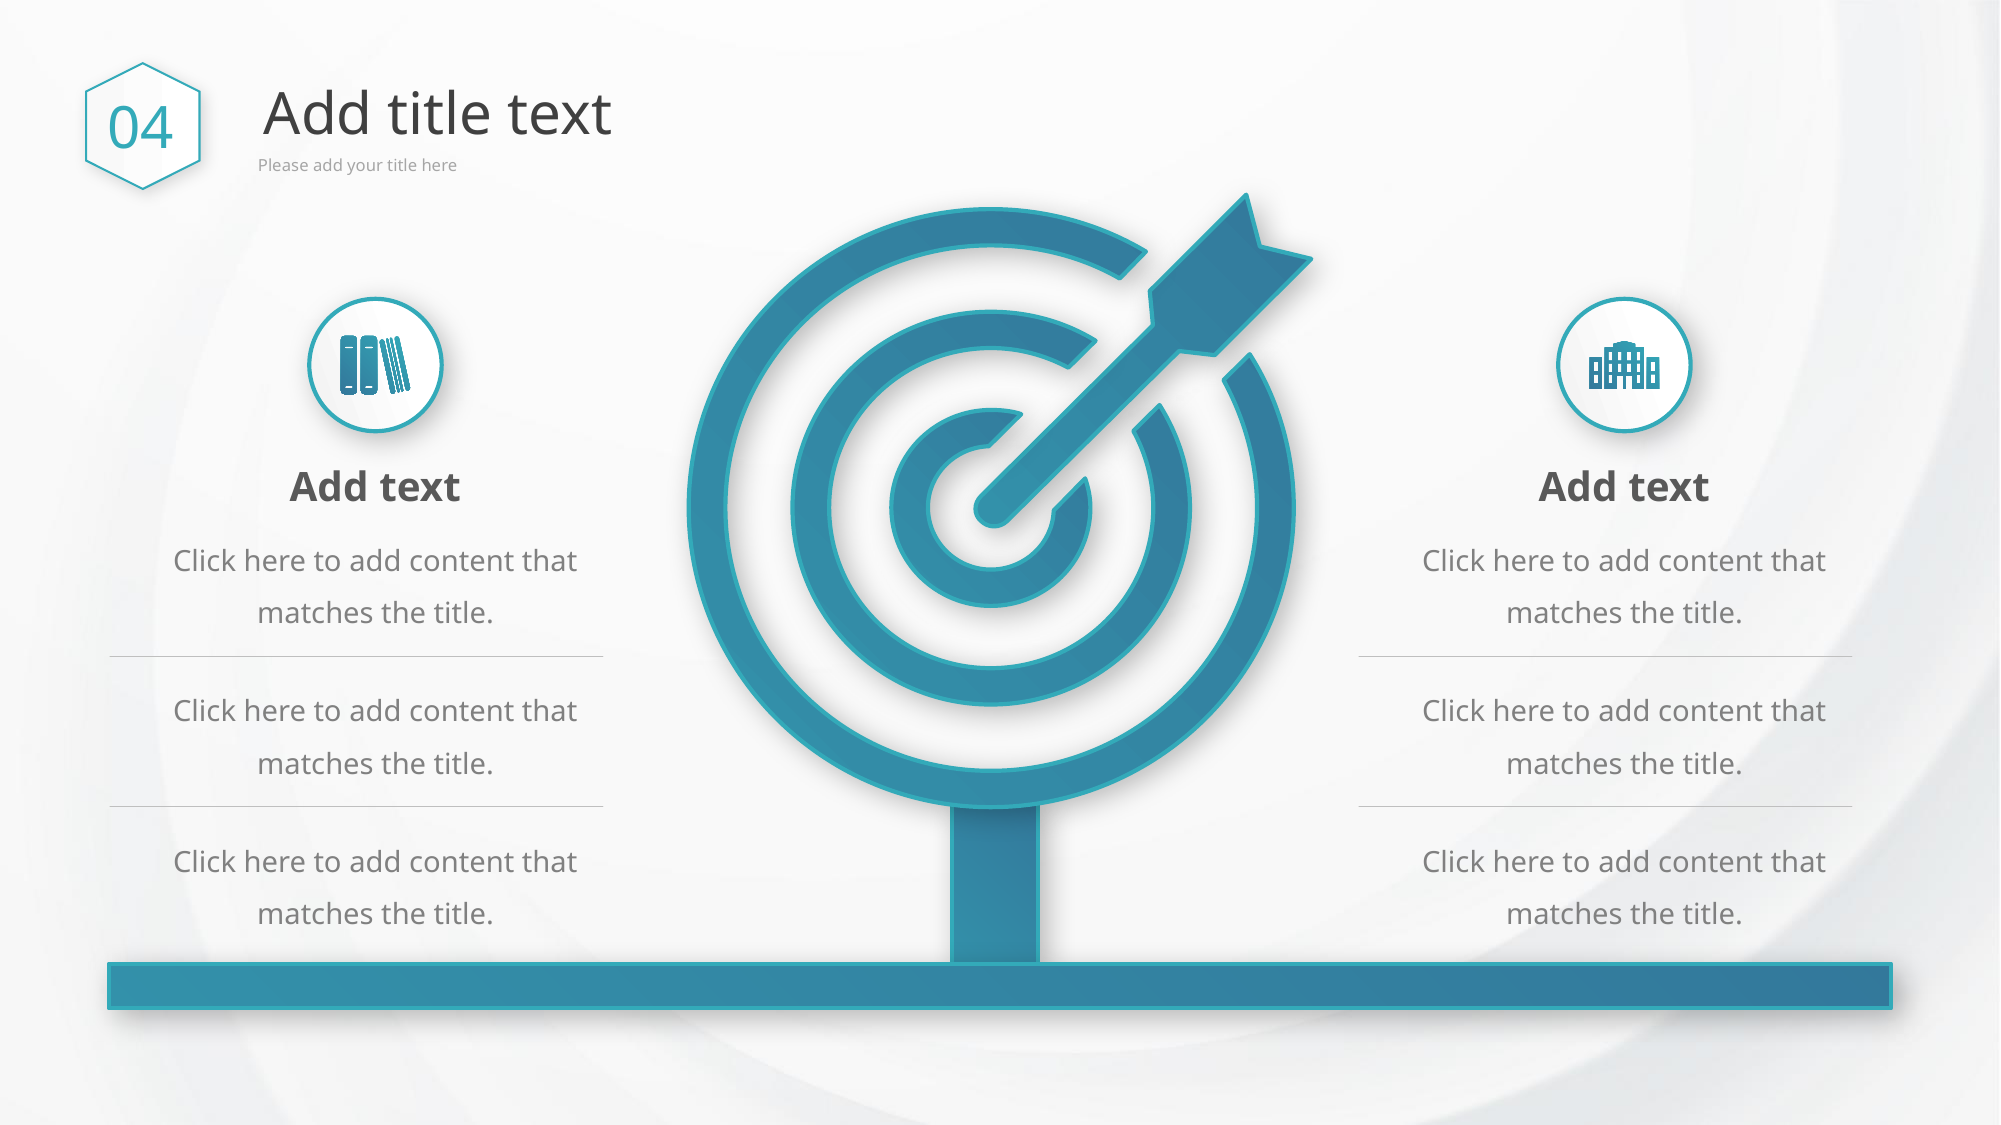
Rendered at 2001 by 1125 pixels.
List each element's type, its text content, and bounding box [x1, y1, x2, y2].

text_box [309, 298, 442, 432]
text_box Click here to add content that matches the title. [1359, 667, 1890, 796]
text_box [394, 336, 411, 391]
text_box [1359, 453, 1890, 645]
text_box Click here to add content that matches the title. [110, 667, 641, 796]
picture [0, 0, 2000, 1125]
text_box Click here to add content that matches the title. [110, 817, 641, 946]
text_box [340, 335, 357, 395]
text_box Click here to add content that matches the title. [1359, 817, 1890, 946]
text_box [379, 337, 404, 394]
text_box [71, 63, 742, 189]
text_box [1646, 357, 1660, 389]
text_box [1589, 357, 1602, 389]
text_box [1558, 298, 1691, 432]
text_box [1604, 341, 1644, 389]
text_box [110, 453, 641, 645]
text_box [360, 335, 378, 395]
text_box [108, 963, 1892, 1009]
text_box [688, 194, 1312, 964]
